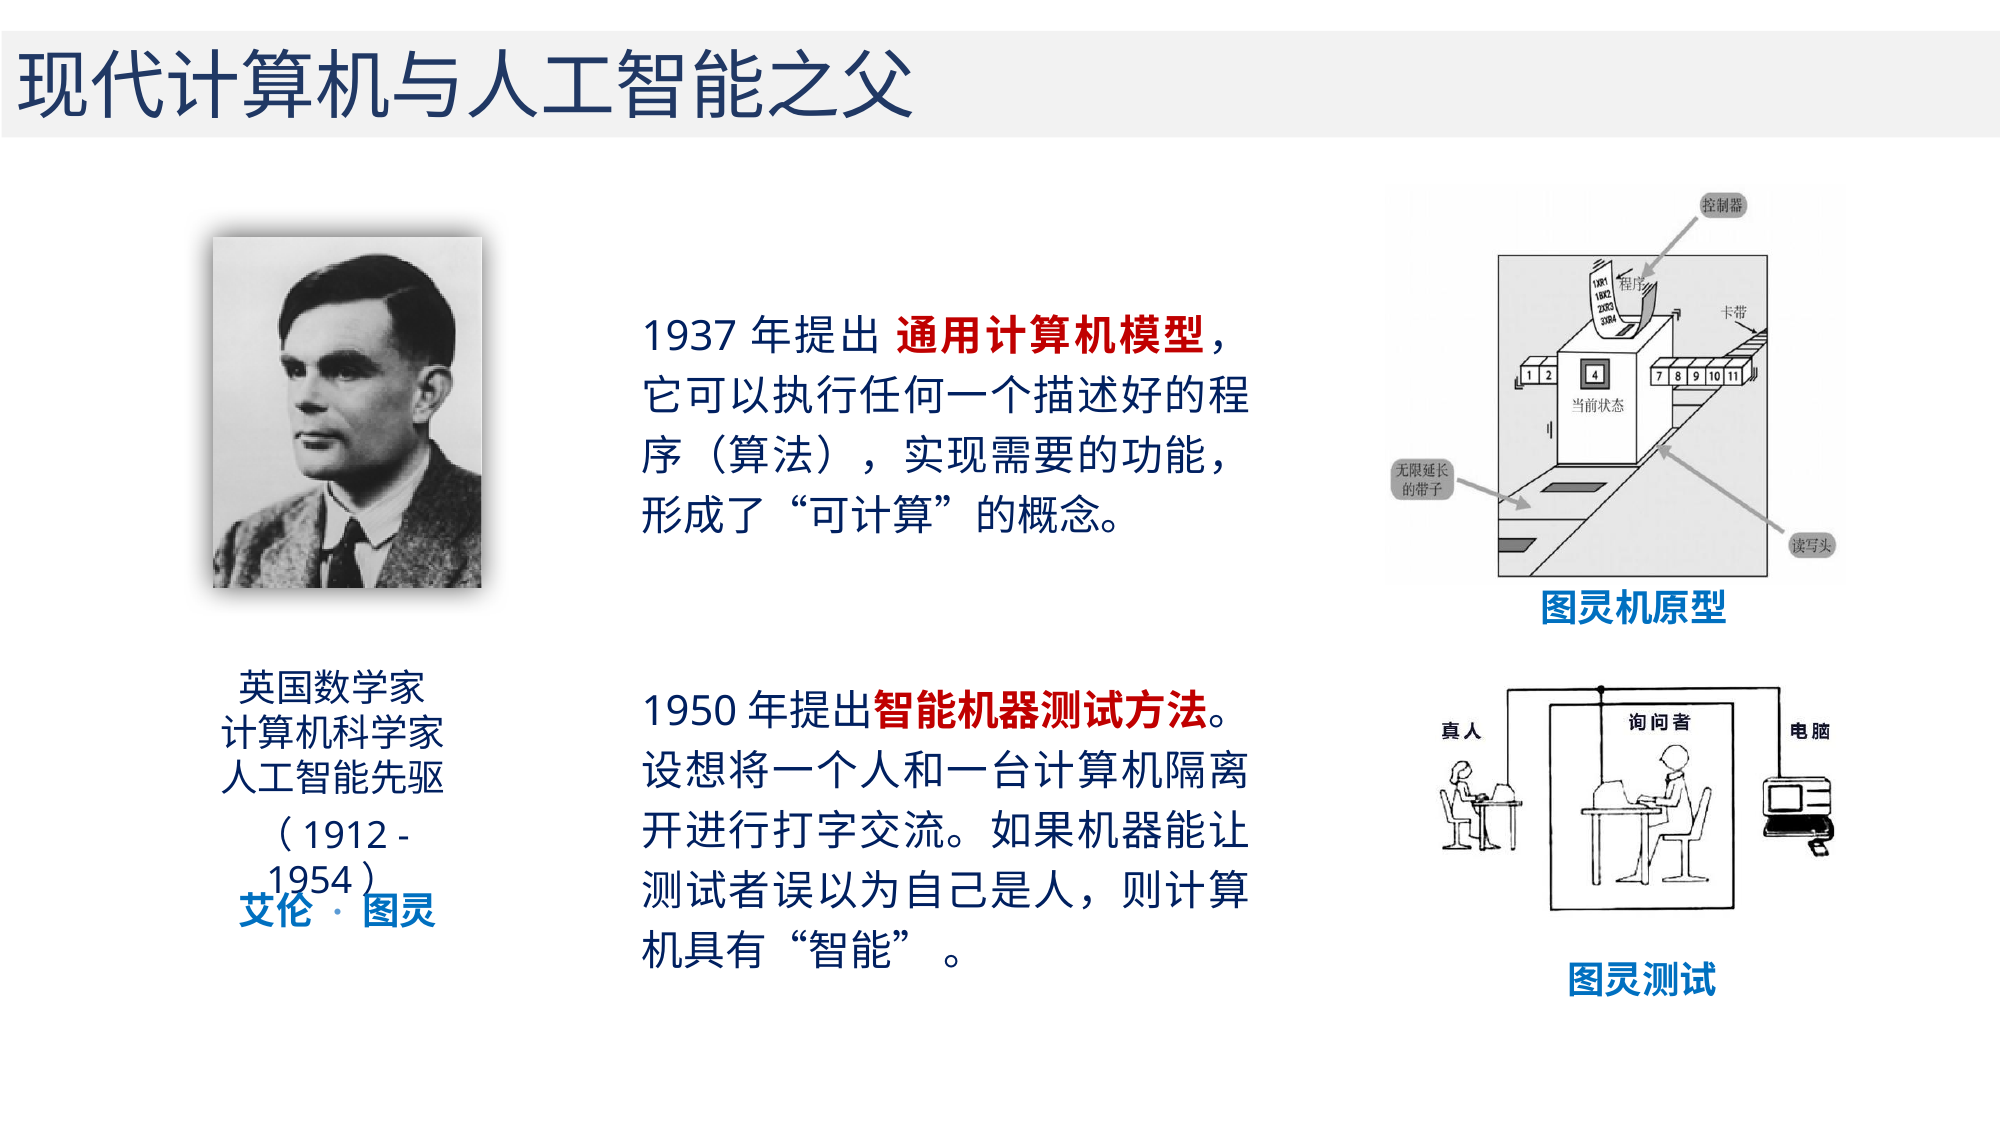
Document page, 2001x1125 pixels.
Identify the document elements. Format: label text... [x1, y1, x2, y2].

text_box 现代计算机与人工智能之父 [0, 29, 1327, 135]
picture [213, 237, 482, 588]
text_box 图灵测试 [1552, 949, 1745, 1009]
text_box 艾伦 · 图灵 [224, 879, 470, 940]
text_box 1937年提出 通用计算机模型，它可以执行任何一个描述好的程序（算法），实现需要的功能，形成了“可计算”的概念。 1950年提出智能机器测试方法。设想将一个人和一台计算机隔离开进行打字交流。如果机器能让测试者误以为自己是人，则计算机具有“智能” 。 [626, 290, 1265, 981]
text_box 图灵机原型 [1525, 588, 1771, 637]
picture [1385, 647, 1886, 939]
text_box 英国数学家 计算机科学家 人工智能先驱 （1912 - 1954） [173, 656, 493, 909]
picture [1385, 184, 1863, 588]
